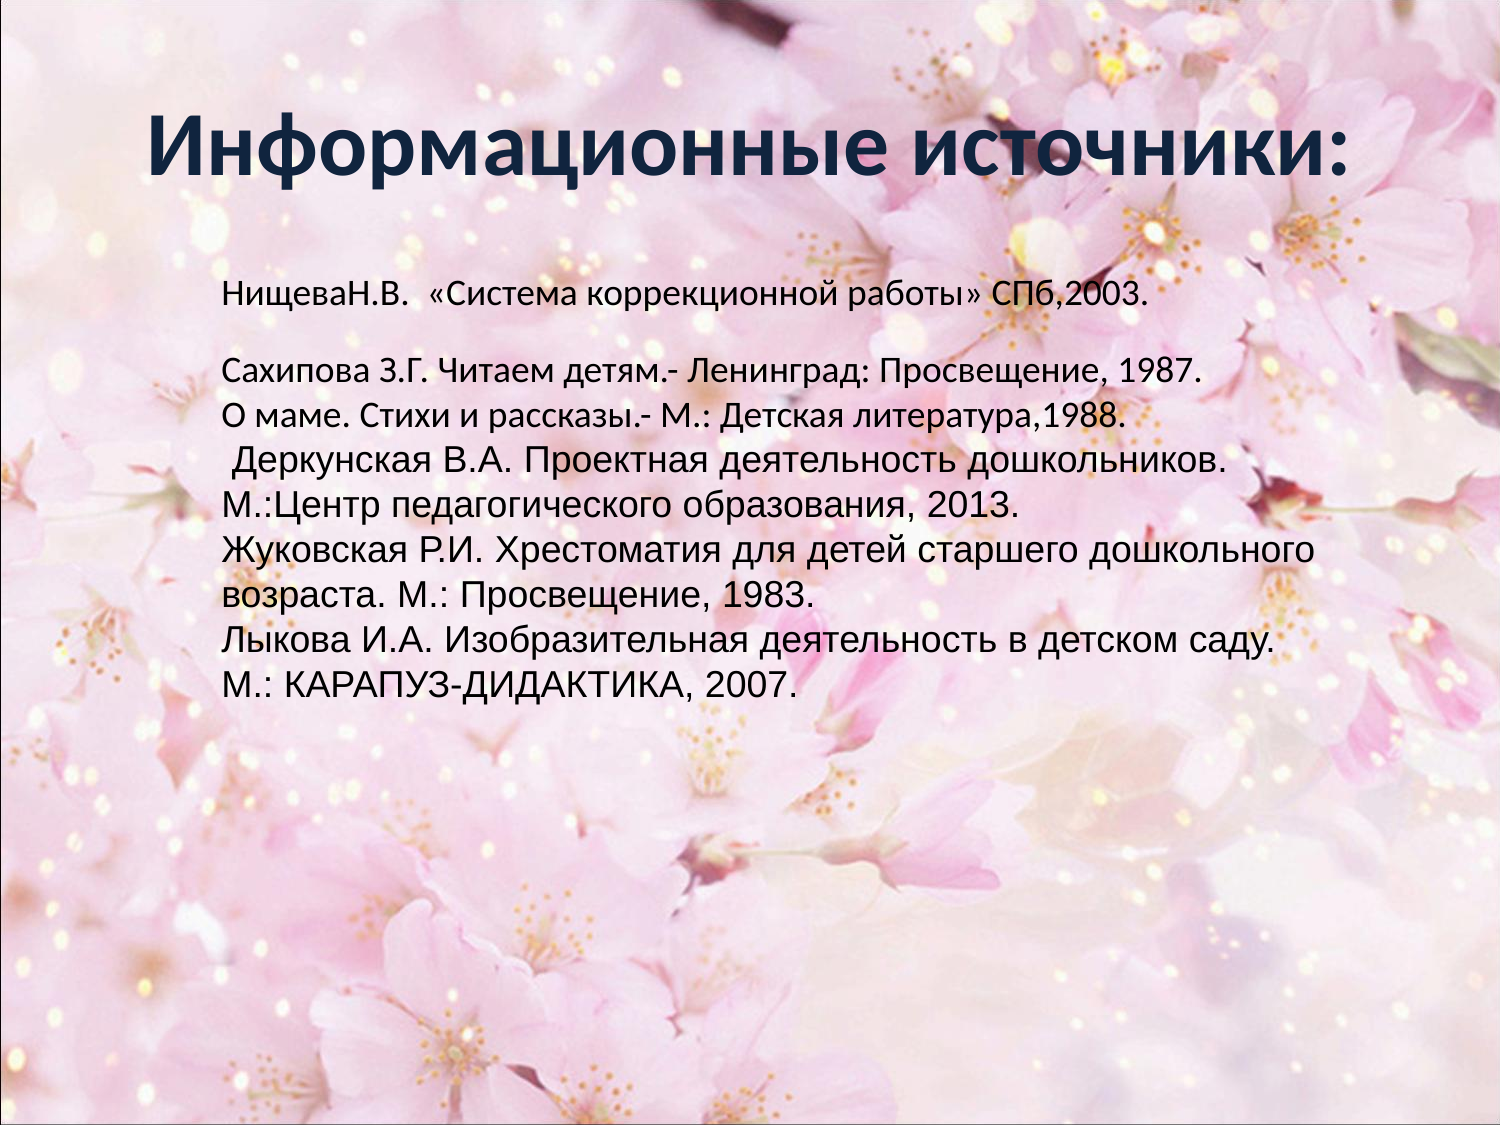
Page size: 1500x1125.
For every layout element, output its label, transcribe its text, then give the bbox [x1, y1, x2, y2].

picture [0, 0, 1500, 1125]
text_box НищеваН.В. «Система коррекционной работы» СПб,2003. [206, 260, 1417, 719]
text_box Сахипова З.Г. Читаем детям.- Ленинград: Просвещение, 1987. О маме. Стихи и рассказы.- М.: Детская литература,1988. Деркунская В.А. Проектная деятельность дошкольников. М.:Центр педагогического образования, 2013. Жуковская Р.И. Хрестоматия для детей старшего дошкольного возраста. М.: Просвещение, 1983. Лыкова И.А. Изобразительная деятельность в детском саду. М.: КАРАПУЗ-ДИДАКТИКА, 2007. [206, 337, 1353, 713]
title Информационные источники: [74, 44, 1426, 233]
